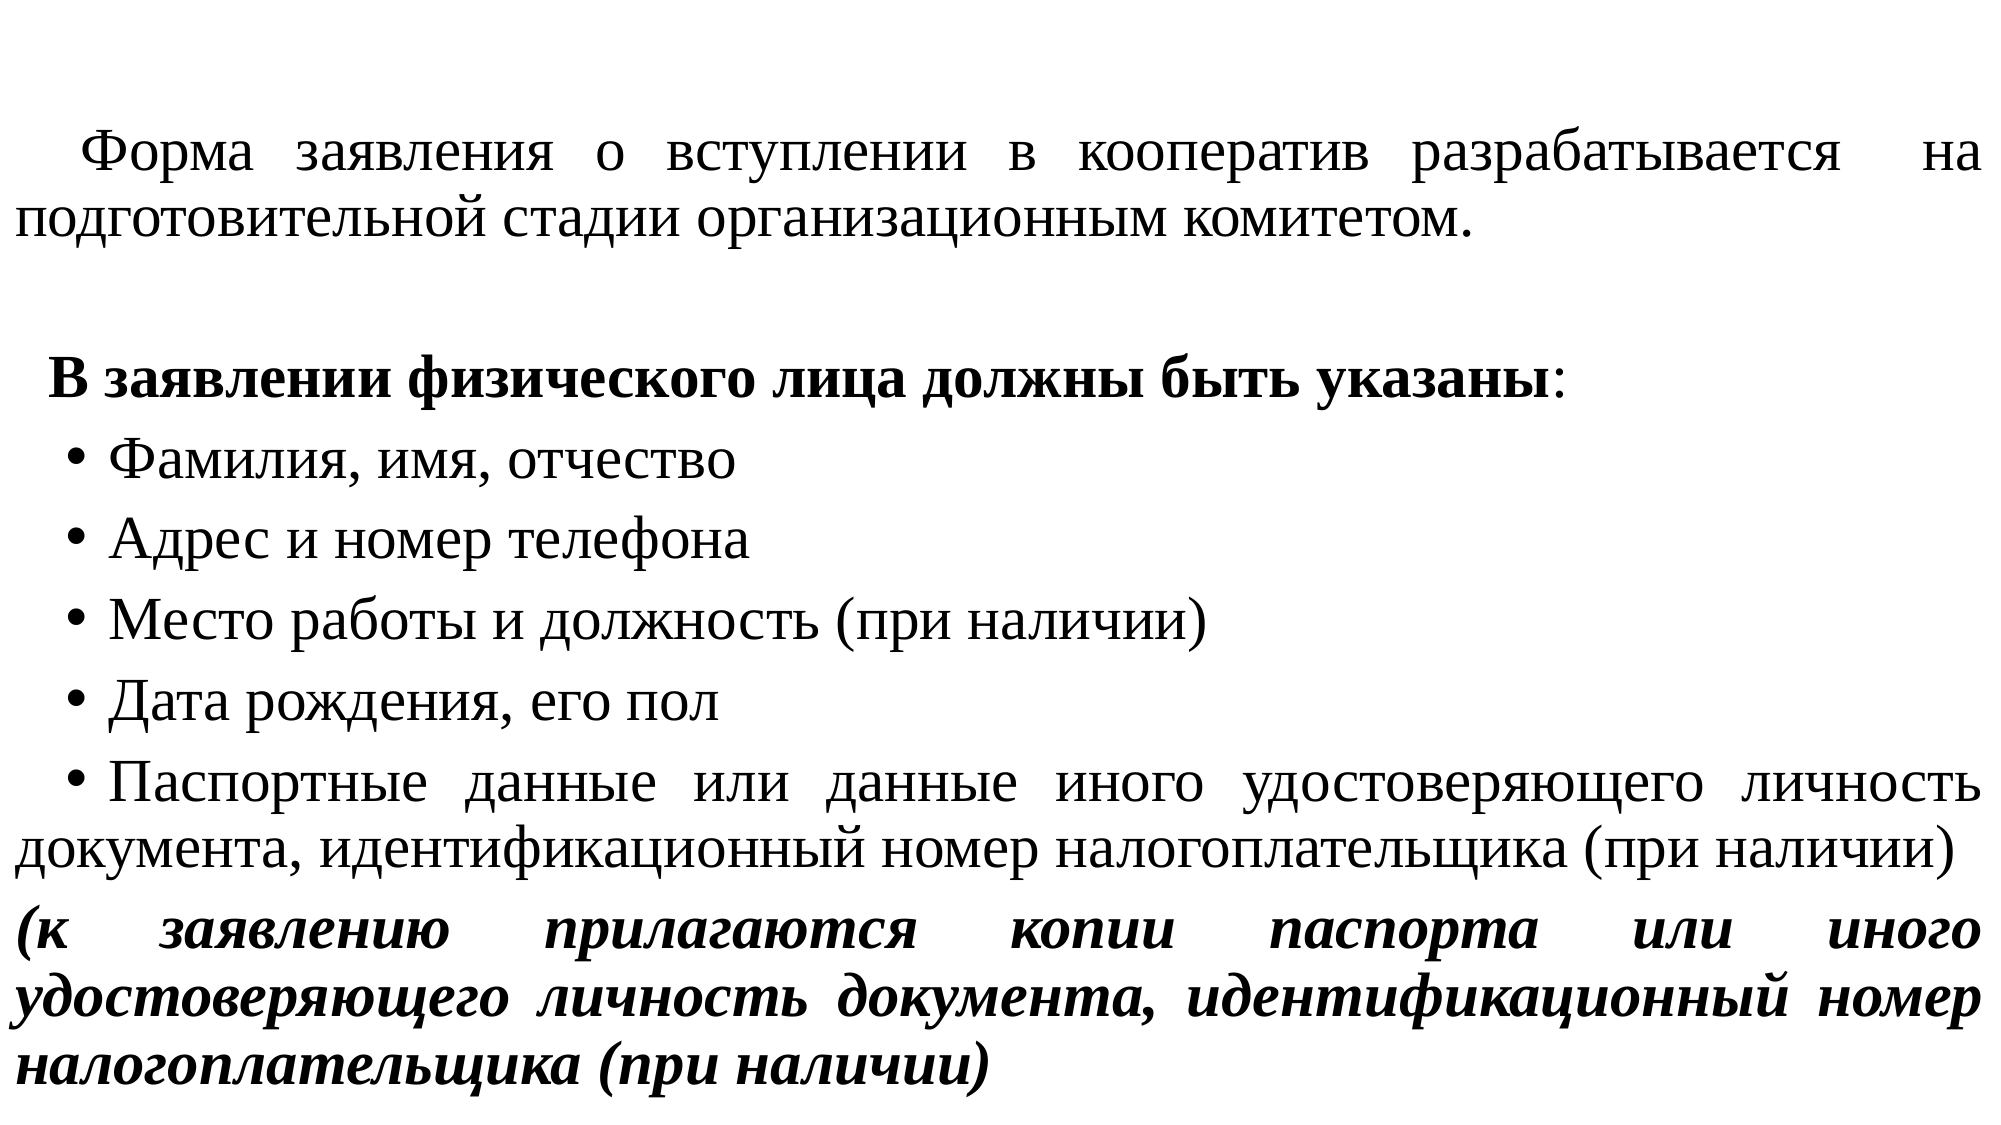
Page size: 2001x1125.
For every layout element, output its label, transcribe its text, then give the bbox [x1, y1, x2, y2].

list Форма заявления о вступлении в кооператив разрабатывается на подготовительной стадии организационным комитетом. В заявлении физического лица должны быть указаны: Фамилия, имя, отчество Адрес и номер телефона Место работы и должность (при наличии) Дата рождения, его пол Паспортные данные или данные иного удостоверяющего личность документа, идентификационный номер налогоплательщика (при наличии) (к заявлению прилагаются копии паспорта или иного удостоверяющего личность документа, идентификационный номер налогоплательщика (при наличии) [0, 109, 2000, 1125]
